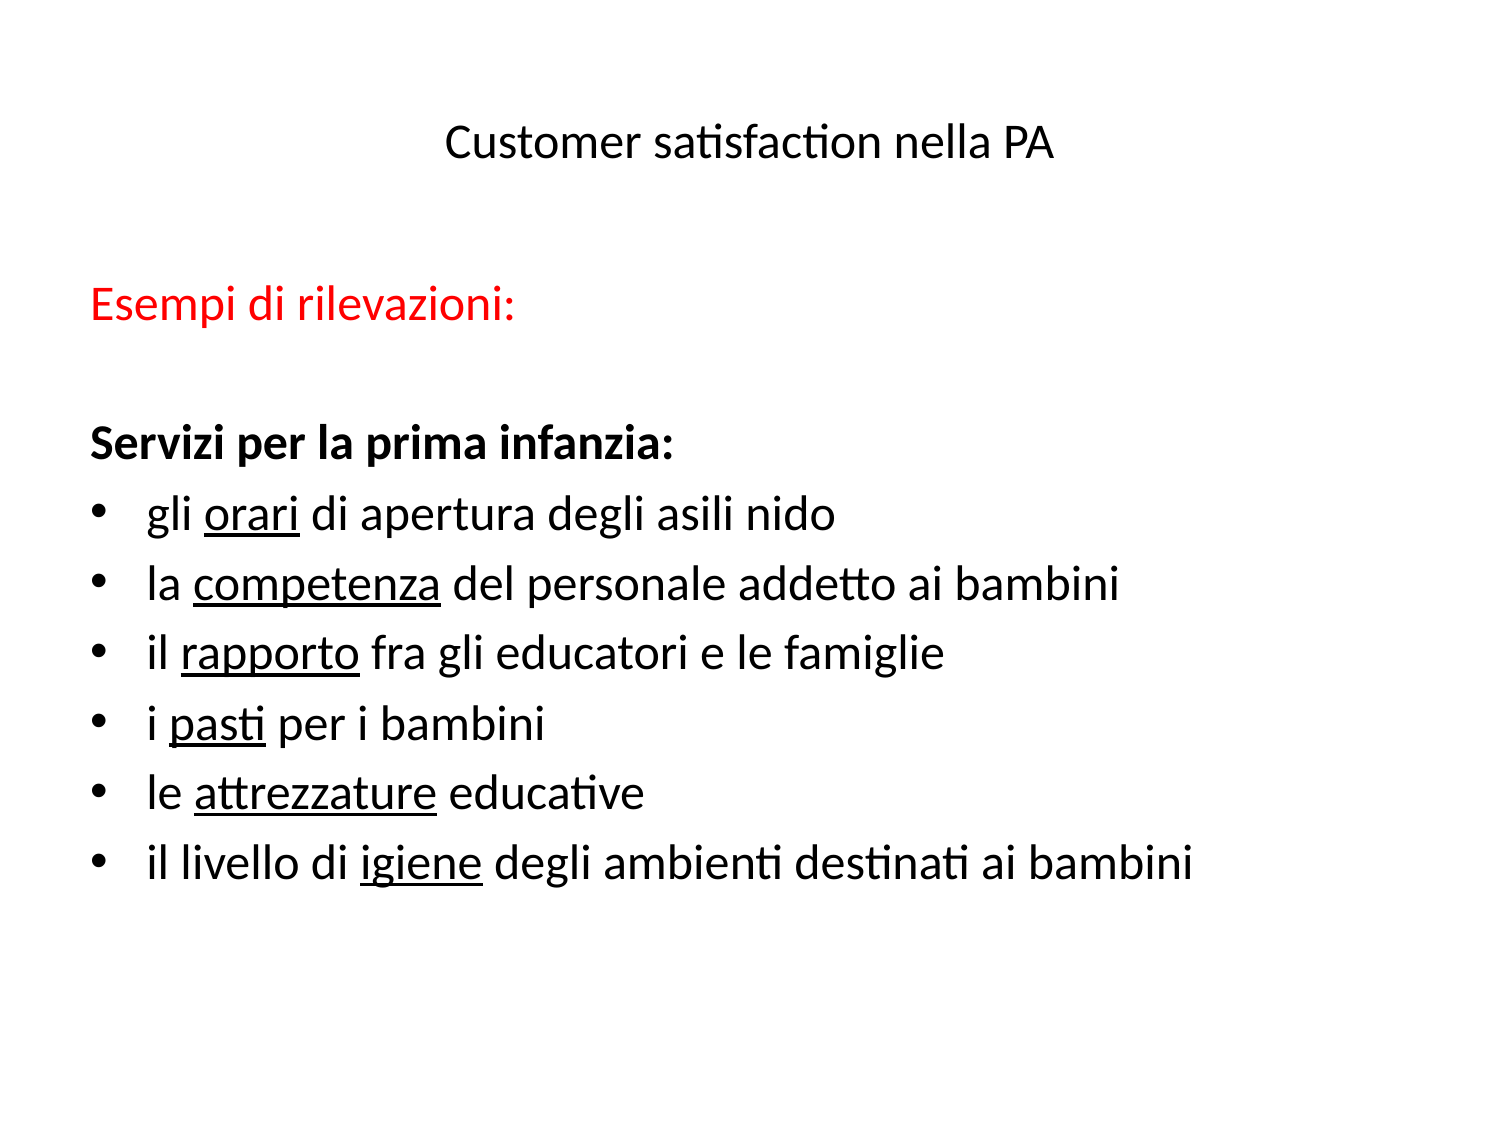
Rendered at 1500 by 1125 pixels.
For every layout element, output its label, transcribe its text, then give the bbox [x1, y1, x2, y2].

list Esempi di rilevazioni: Servizi per la prima infanzia: gli orari di apertura degli asili nido la competenza del personale addetto ai bambini il rapporto fra gli educatori e le famiglie i pasti per i bambini le attrezzature educative il livello di igiene degli ambienti destinati ai bambini [75, 262, 1425, 1005]
title Customer satisfaction nella PA [75, 45, 1425, 233]
